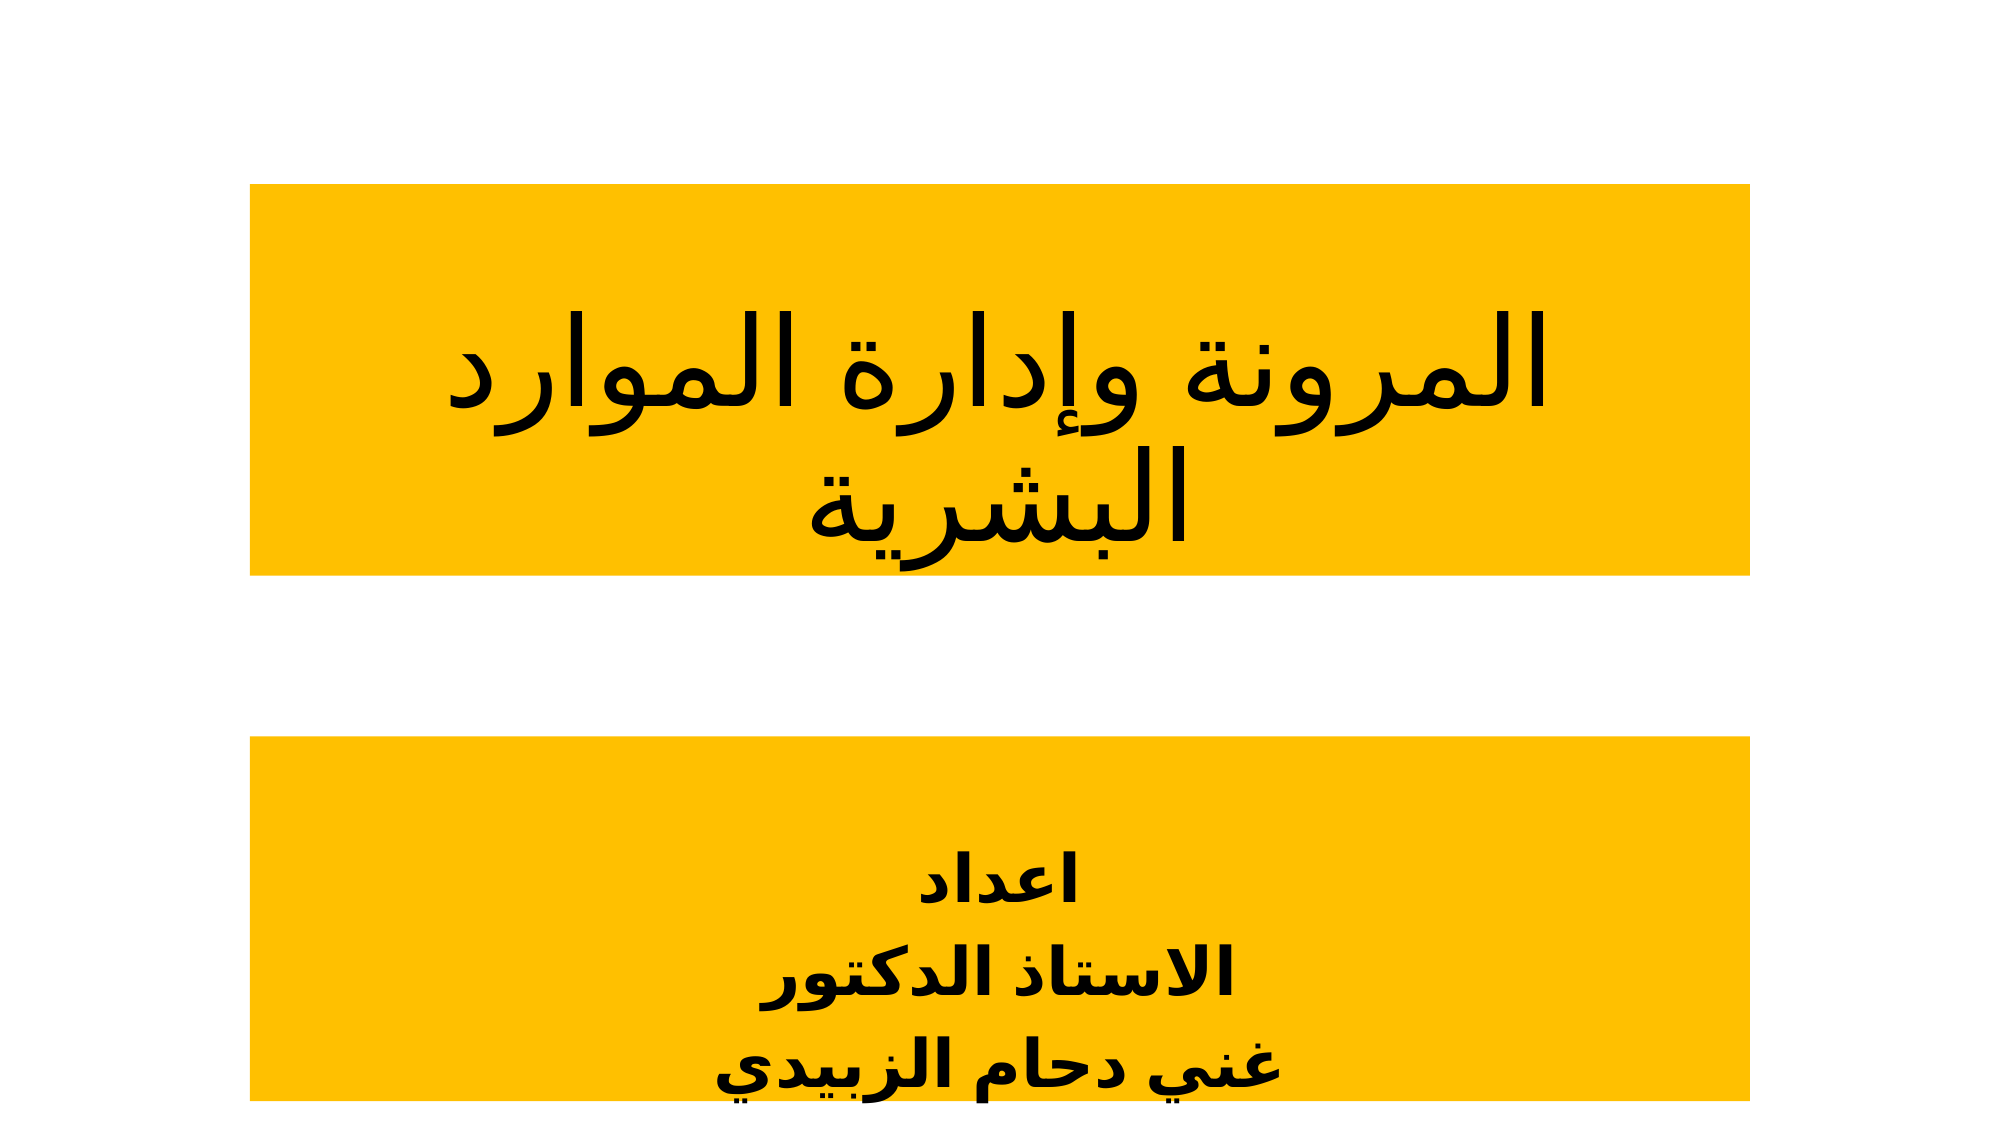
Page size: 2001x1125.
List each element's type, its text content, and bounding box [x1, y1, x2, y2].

title المرونة وإدارة الموارد البشرية [249, 184, 1750, 576]
subtitle اعداد الاستاذ الدكتور غني دحام الزبيدي [249, 736, 1750, 1102]
